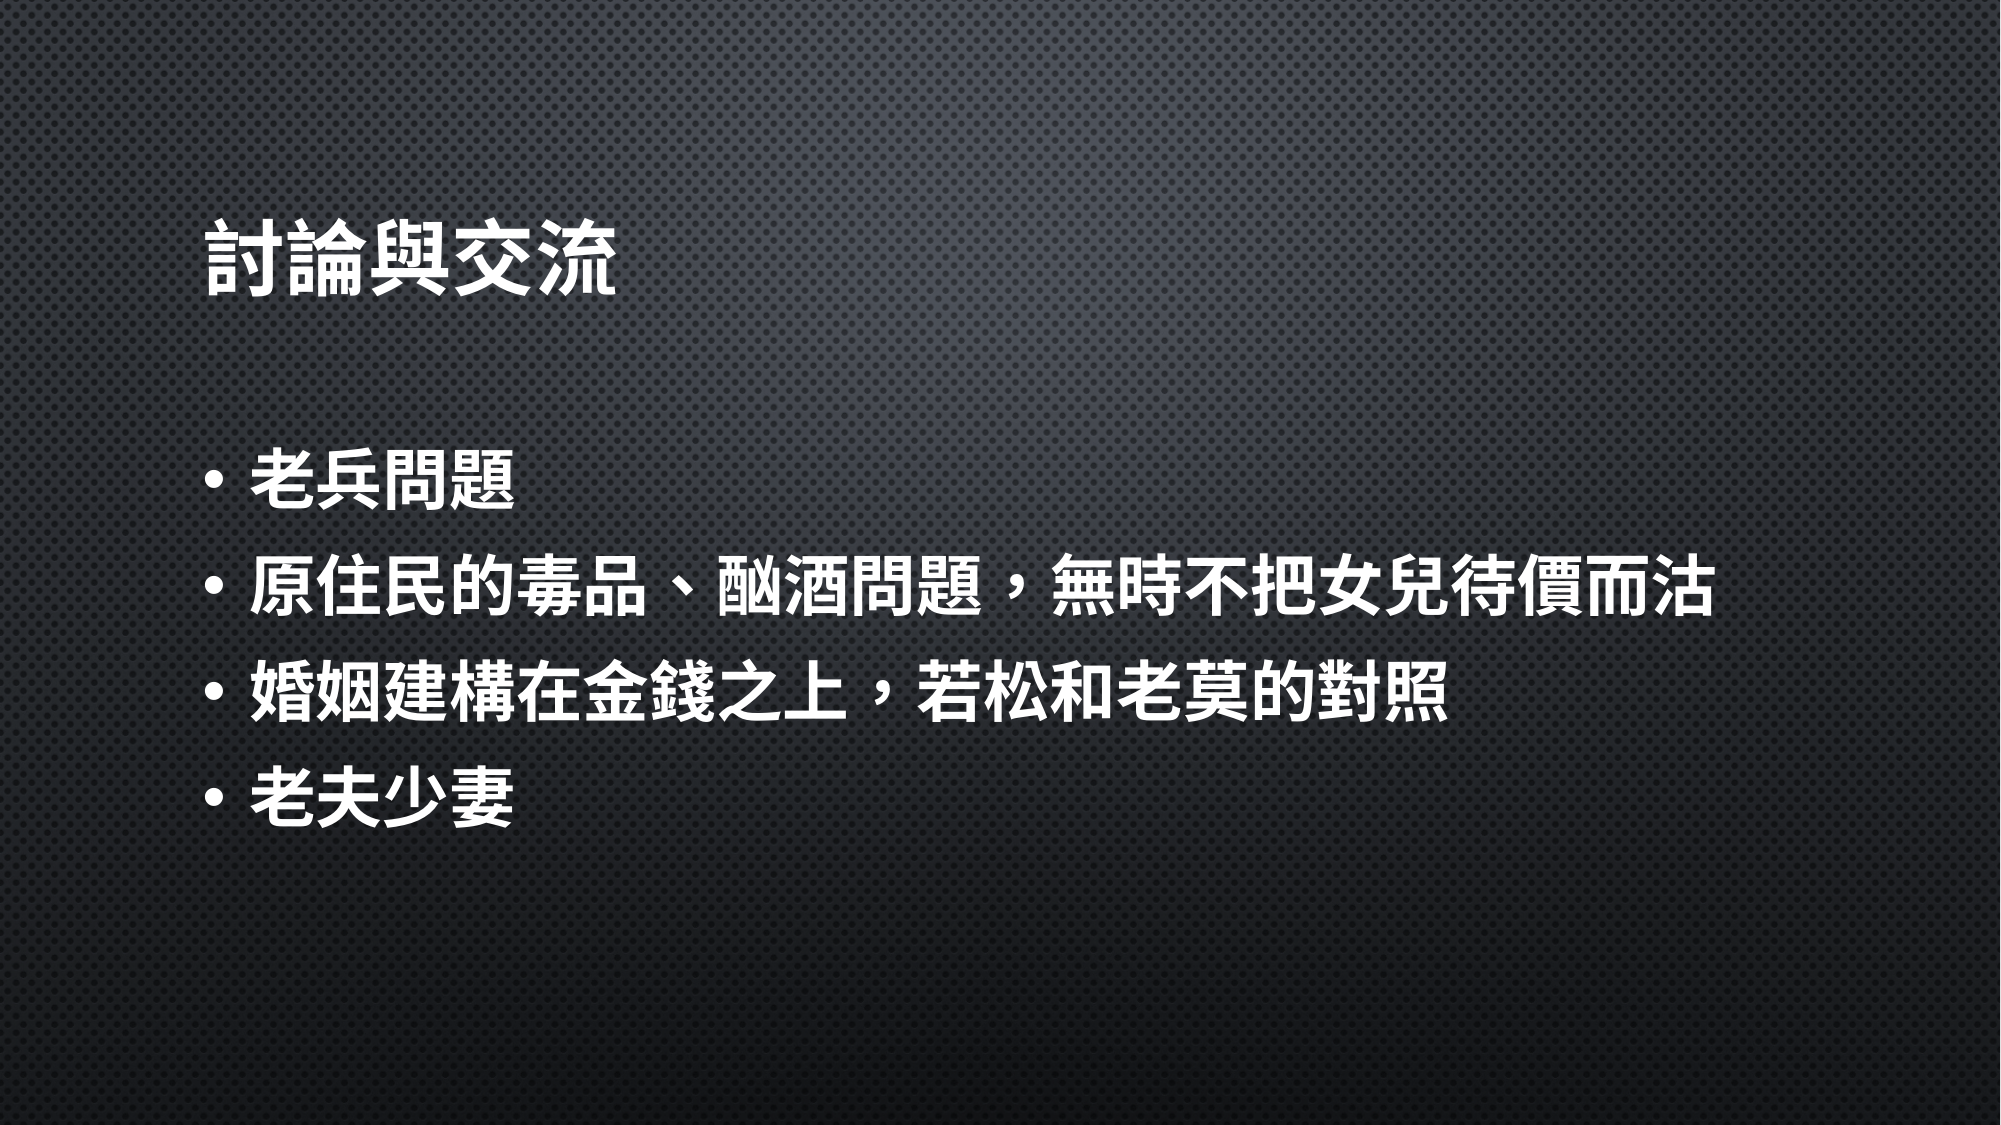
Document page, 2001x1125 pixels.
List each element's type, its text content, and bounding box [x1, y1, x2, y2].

list 老兵問題 原住民的毒品、酗酒問題，無時不把女兒待價而沽 婚姻建構在金錢之上，若松和老莫的對照 老夫少妻 [187, 324, 1813, 950]
title 討論與交流 [187, 99, 1813, 324]
